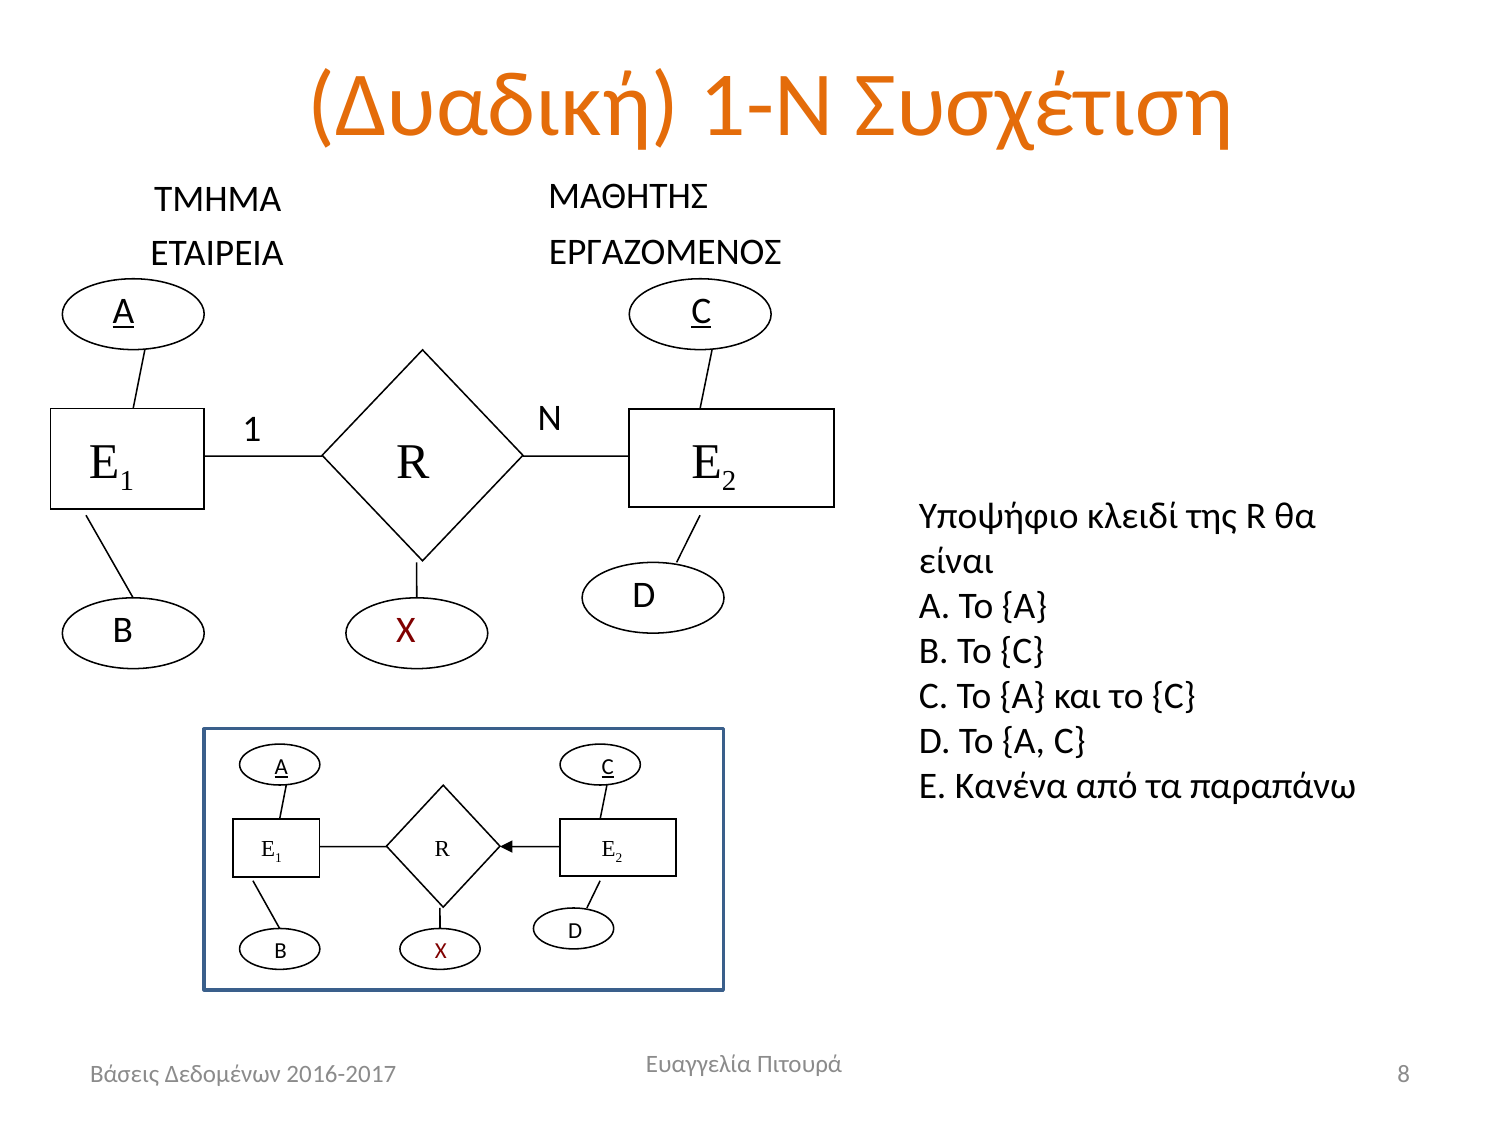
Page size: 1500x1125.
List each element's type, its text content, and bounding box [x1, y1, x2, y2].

text_box ΕΤΑΙΡΕΙΑ [135, 220, 337, 277]
title (Δυαδική) 1-Ν Συσχέτιση [96, 4, 1447, 193]
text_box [203, 728, 724, 991]
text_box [50, 278, 843, 669]
text_box ΕΡΓΑΖΟΜΕΝΟΣ [534, 224, 834, 277]
text_box ΜΑΘΗΤΗΣ [533, 163, 834, 224]
slide_number 8 [1074, 1042, 1425, 1103]
footer Ευαγγελία Πιτουρά [501, 1046, 987, 1080]
slide_number Βάσεις Δεδομένων 2016-2017 [75, 1042, 425, 1103]
text_box Υποψήφιο κλειδί της R θα είναι Α. Το {Α} Β. Το {C} C. To {A} και το {C} D. Το {Α, C} E. Κανένα από τα παραπάνω [904, 483, 1397, 814]
text_box ΤΜΗΜΑ [139, 166, 341, 227]
